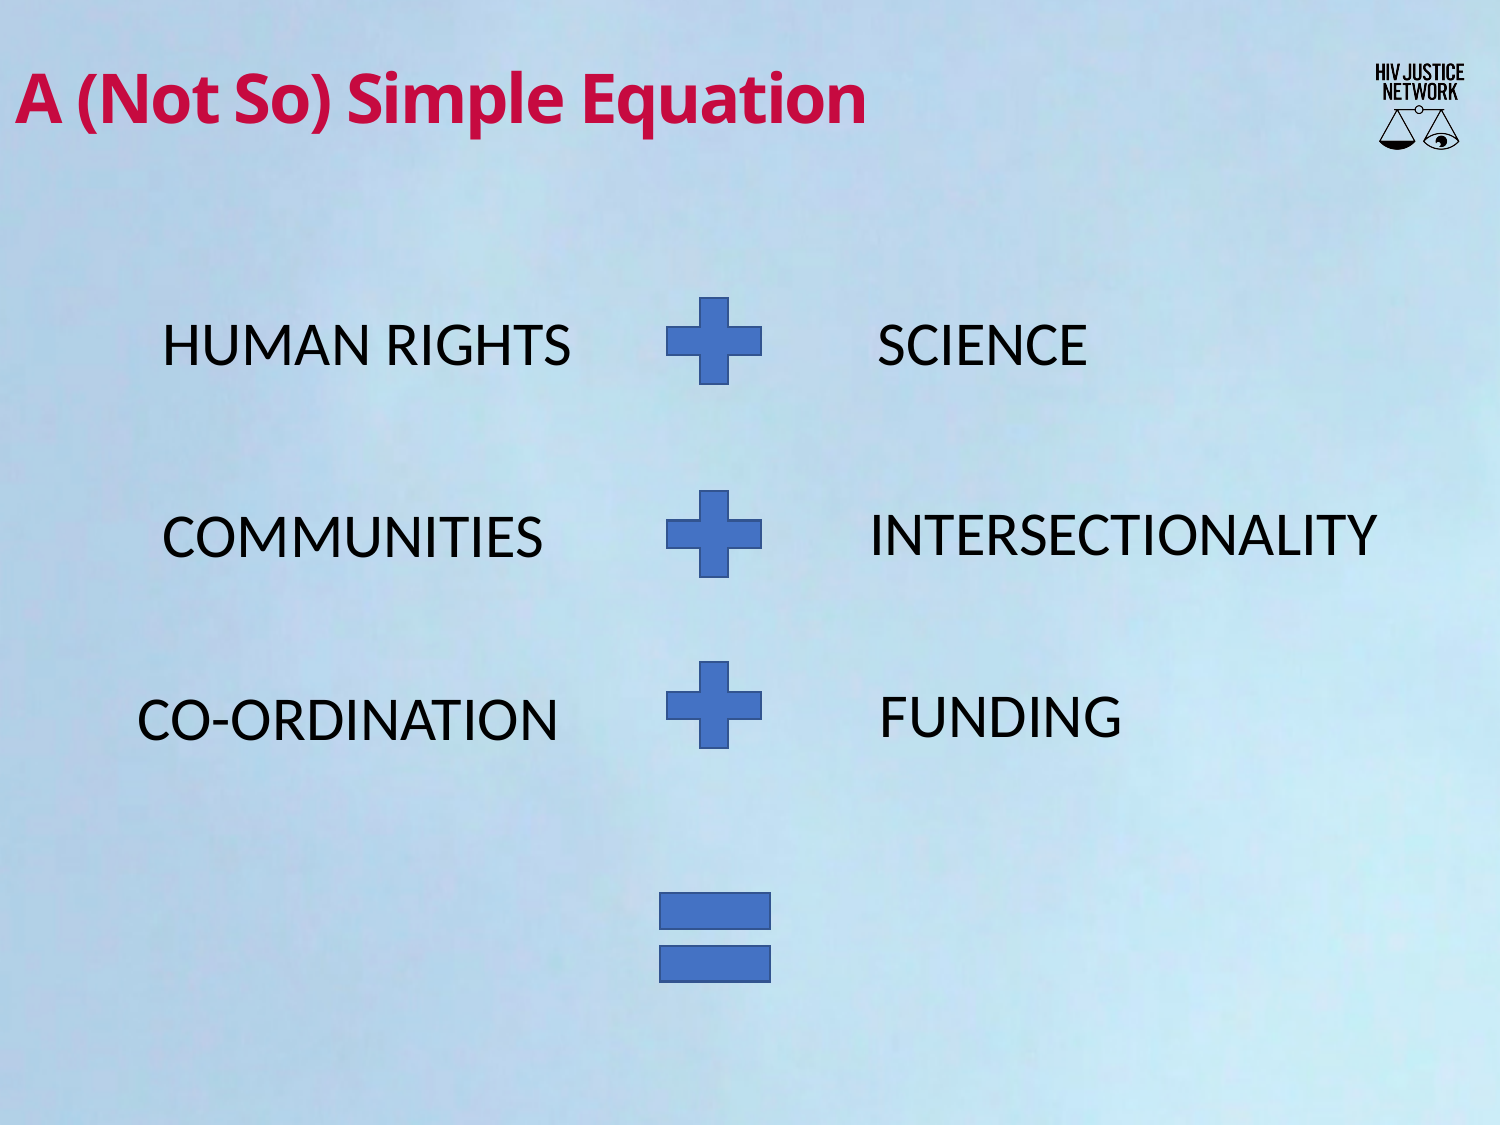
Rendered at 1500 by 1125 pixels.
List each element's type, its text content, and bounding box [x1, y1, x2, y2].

text_box A (Not So) Simple Equation [0, 47, 886, 145]
text_box [659, 892, 771, 930]
text_box [659, 945, 771, 983]
text_box HUMAN RIGHTS [147, 295, 605, 385]
text_box CO-ORDINATION [122, 670, 576, 761]
text_box COMMUNITIES [147, 487, 648, 578]
text_box [666, 661, 762, 749]
text_box SCIENCE [862, 295, 1105, 386]
text_box INTERSECTIONALITY [854, 485, 1394, 575]
text_box [666, 490, 762, 578]
text_box [666, 297, 762, 385]
text_box FUNDING [865, 668, 1138, 758]
picture [0, 0, 1500, 1125]
